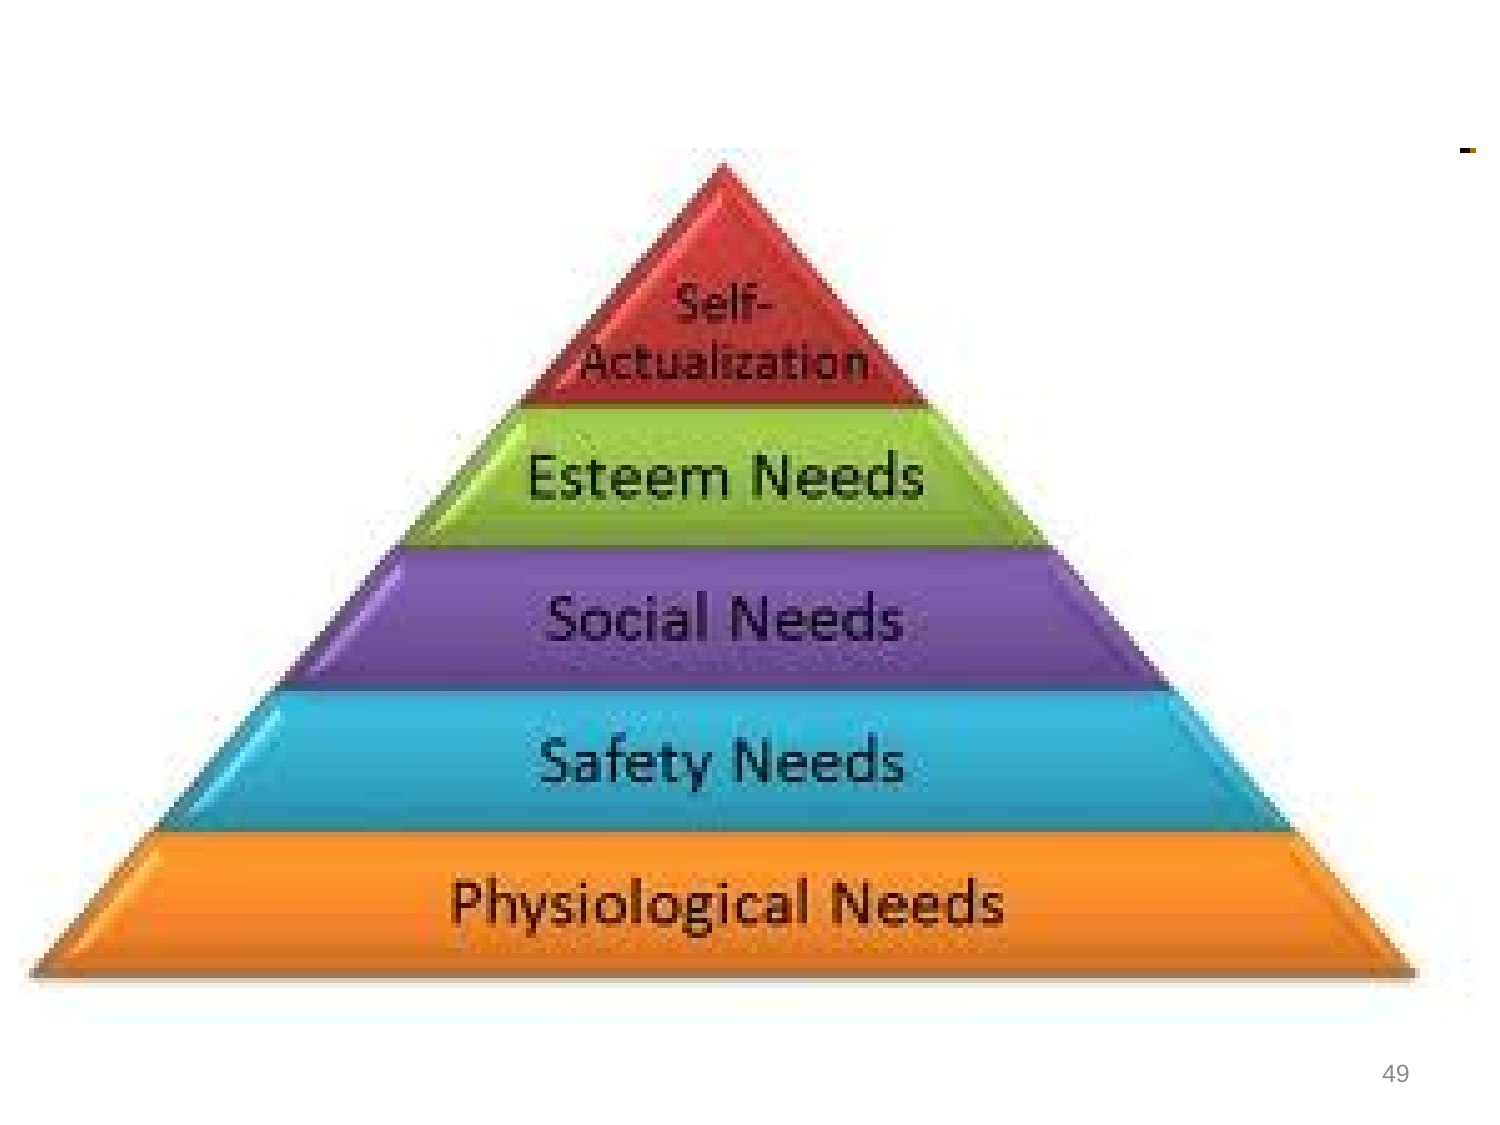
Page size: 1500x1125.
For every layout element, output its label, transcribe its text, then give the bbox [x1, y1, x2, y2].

picture [19, 148, 1477, 1024]
slide_number 49 [1074, 1042, 1425, 1103]
